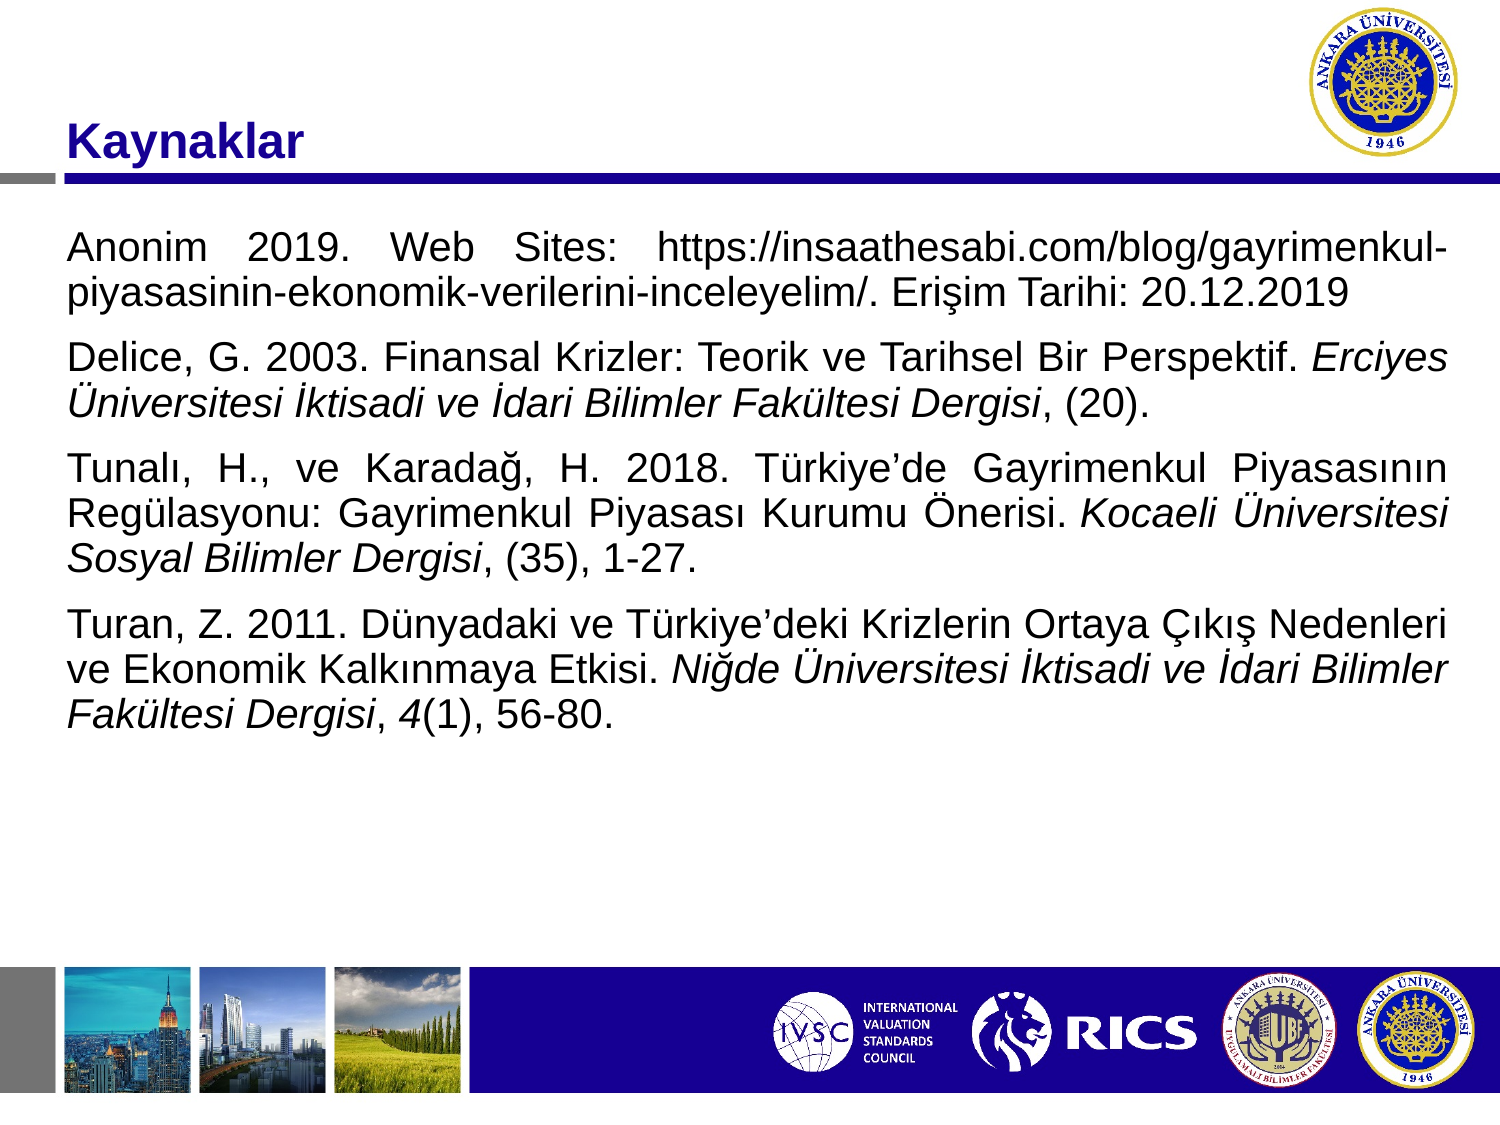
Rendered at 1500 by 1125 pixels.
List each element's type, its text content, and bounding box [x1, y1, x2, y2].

list Anonim 2019. Web Sites: https://insaathesabi.com/blog/gayrimenkul-piyasasinin-ekonomik-verilerini-inceleyelim/. Erişim Tarihi: 20.12.2019 Delice, G. 2003. Finansal Krizler: Teorik ve Tarihsel Bir Perspektif. Erciyes Üniversitesi İktisadi ve İdari Bilimler Fakültesi Dergisi, (20). Tunalı, H., ve Karadağ, H. 2018. Türkiye’de Gayrimenkul Piyasasının Regülasyonu: Gayrimenkul Piyasası Kurumu Önerisi. Kocaeli Üniversitesi Sosyal Bilimler Dergisi, (35), 1-27. Turan, Z. 2011. Dünyadaki ve Türkiye’deki Krizlerin Ortaya Çıkış Nedenleri ve Ekonomik Kalkınmaya Etkisi. Niğde Üniversitesi İktisadi ve İdari Bilimler Fakültesi Dergisi, 4(1), 56-80. [51, 217, 1464, 964]
title Kaynaklar [51, 108, 1500, 257]
picture [0, 0, 1500, 1125]
